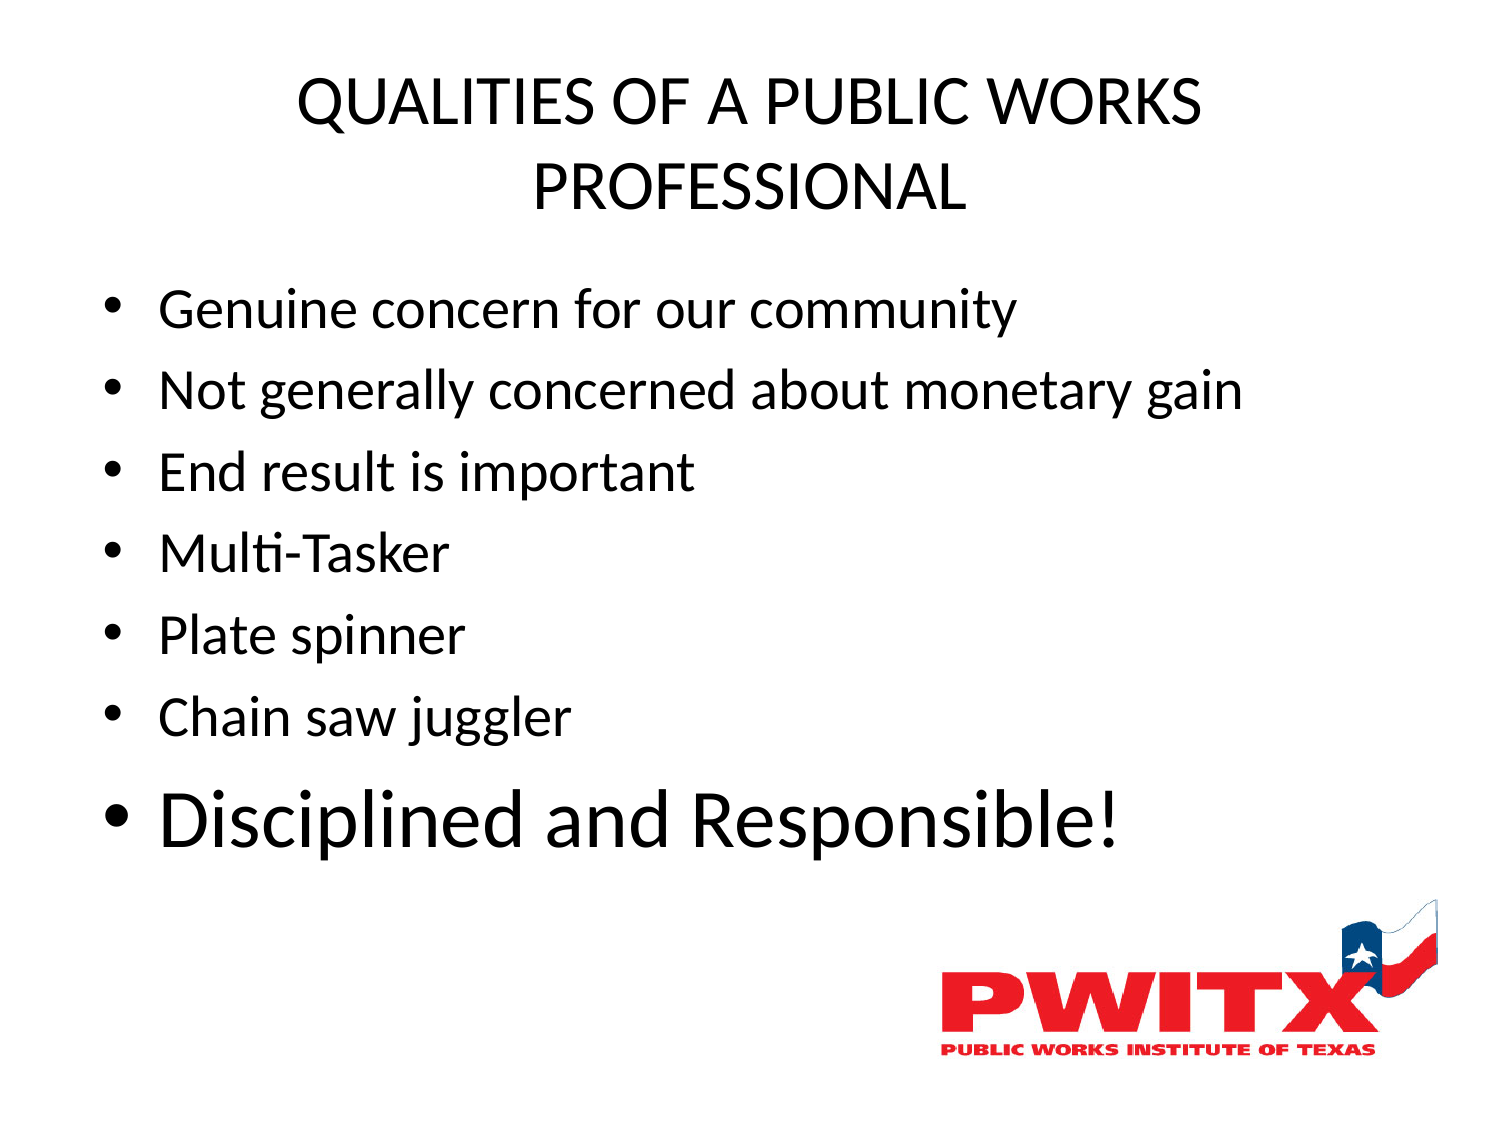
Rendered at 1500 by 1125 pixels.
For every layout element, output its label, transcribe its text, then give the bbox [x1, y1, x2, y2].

title QUALITIES OF A PUBLIC WORKS PROFESSIONAL [75, 45, 1425, 233]
list Genuine concern for our community Not generally concerned about monetary gain End result is important Multi-Tasker Plate spinner Chain saw juggler Disciplined and Responsible! [87, 262, 1438, 1005]
picture [937, 899, 1438, 1060]
